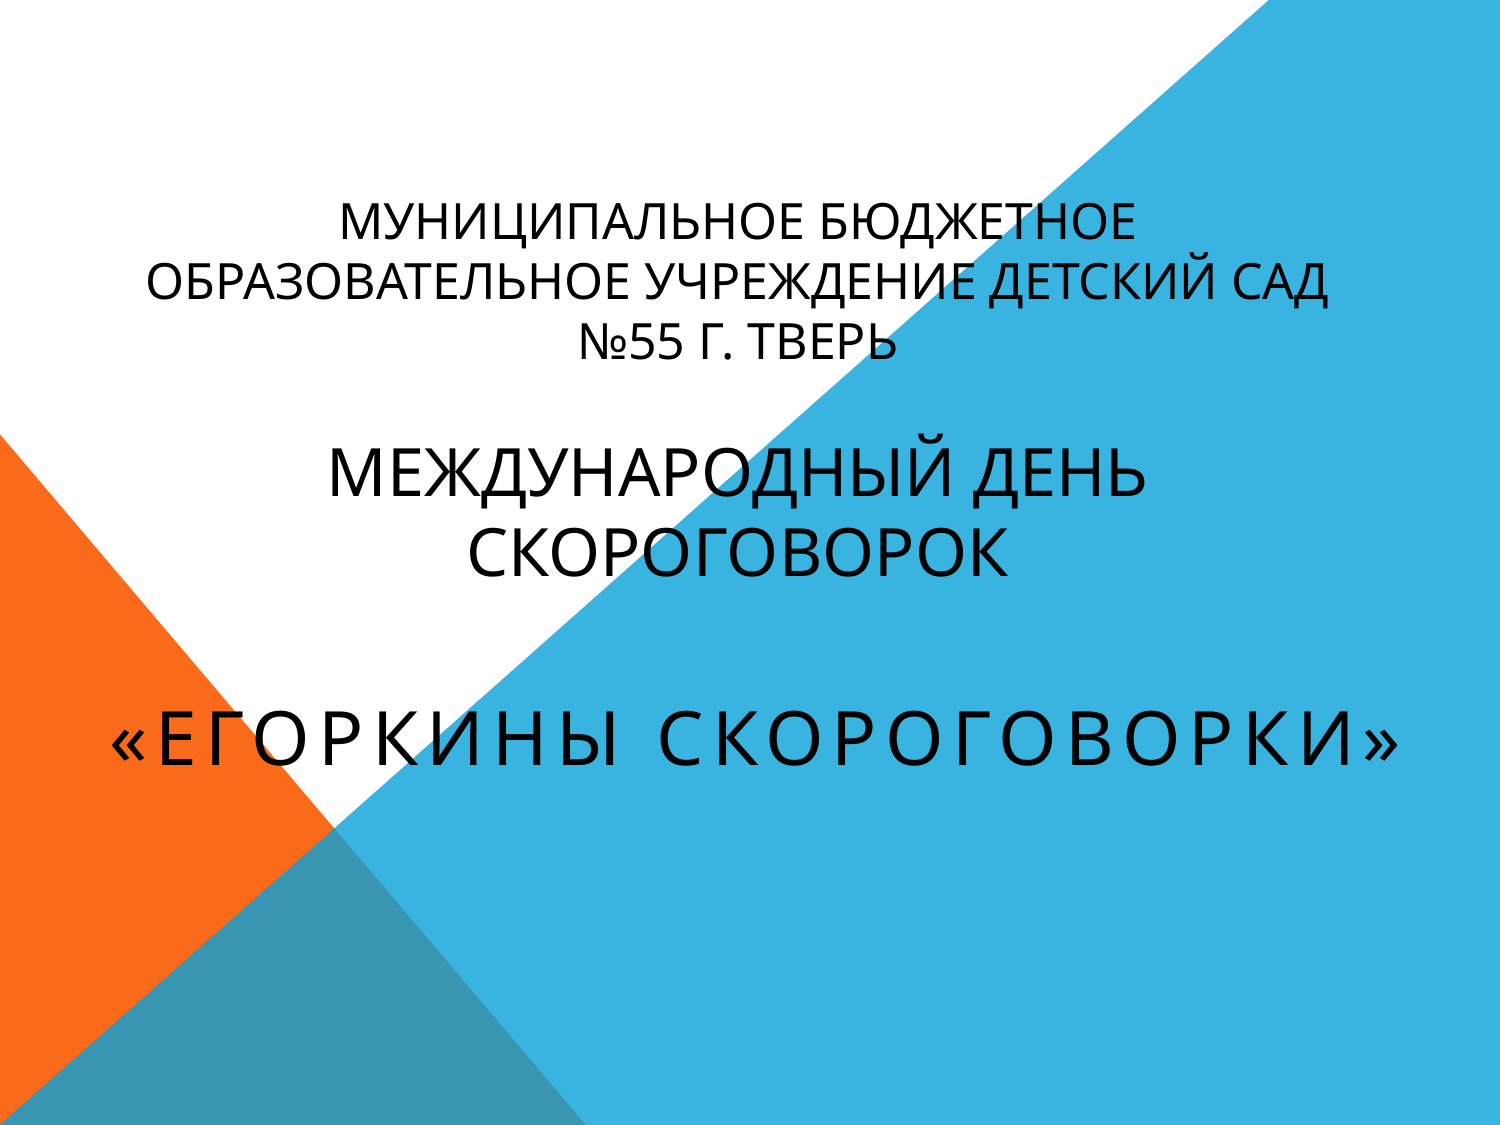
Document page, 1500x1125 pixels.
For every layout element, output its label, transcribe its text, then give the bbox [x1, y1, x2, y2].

subtitle «Егоркины скороговорки» [29, 562, 1483, 1071]
title Муниципальное бюджетное образовательное учреждение детский сад №55 г. тверь Международный день скороговорок [100, 66, 1376, 562]
